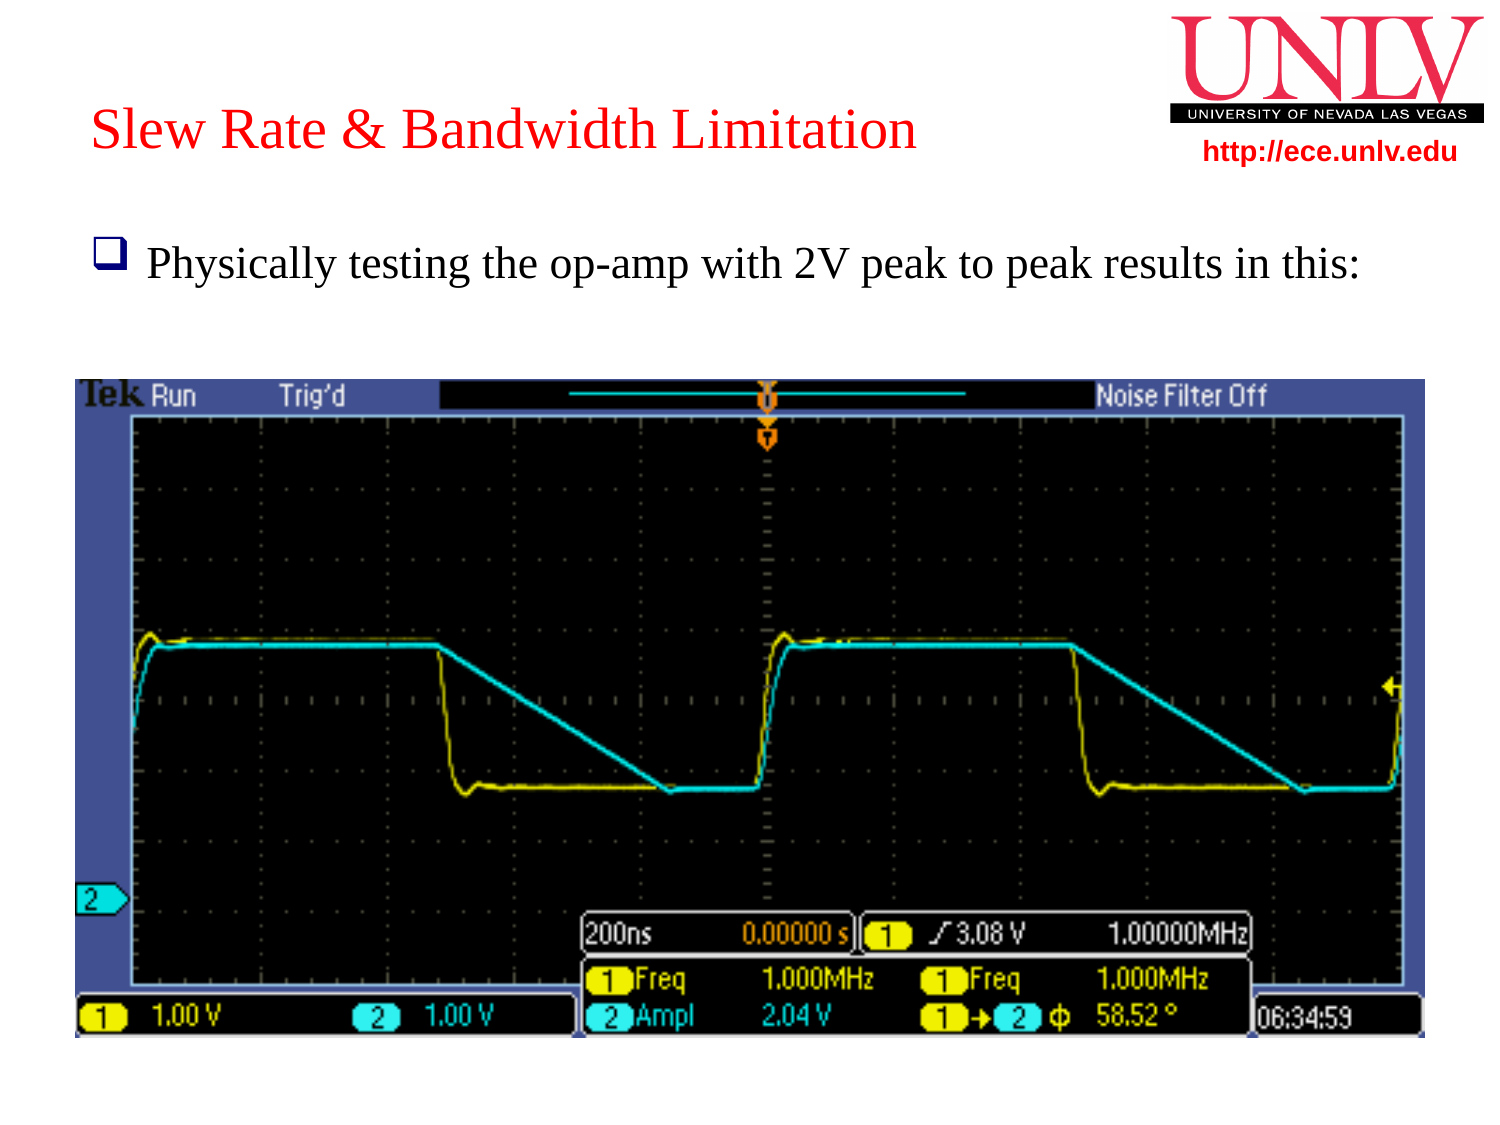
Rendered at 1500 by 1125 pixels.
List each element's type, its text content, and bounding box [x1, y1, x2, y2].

title Slew Rate & Bandwidth Limitation [74, 74, 1151, 176]
picture [74, 379, 1425, 1038]
picture [1167, 12, 1488, 125]
list Physically testing the op-amp with 2V peak to peak results in this: [74, 224, 1426, 380]
